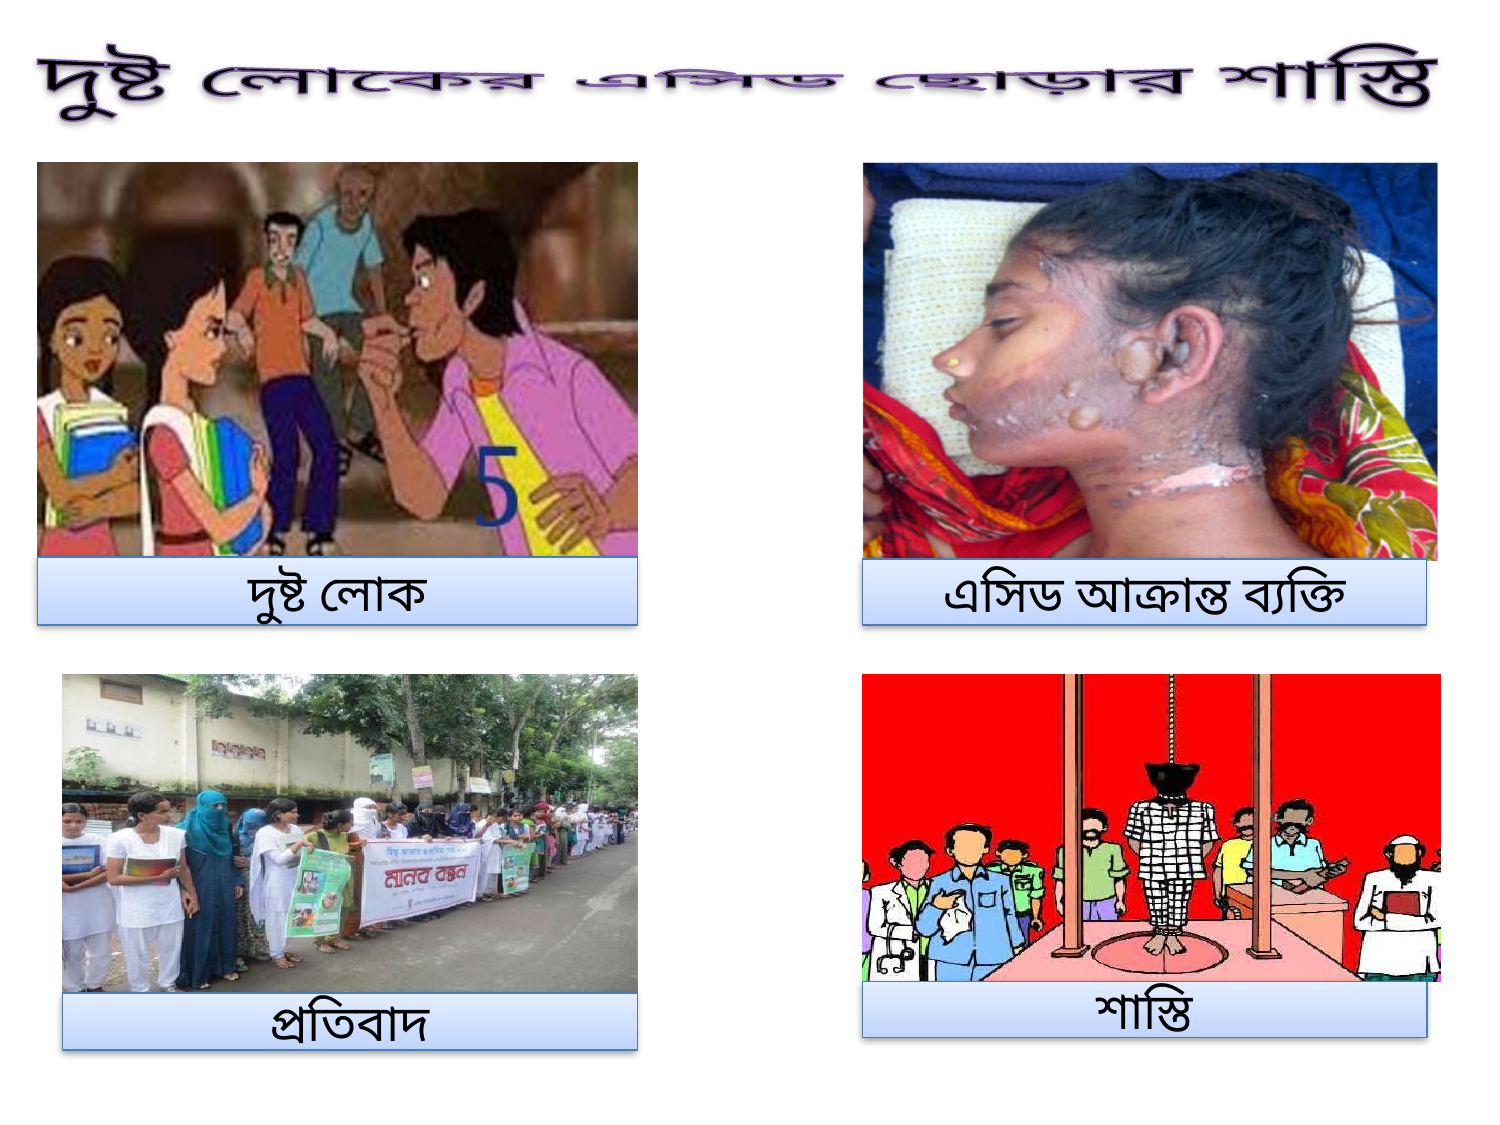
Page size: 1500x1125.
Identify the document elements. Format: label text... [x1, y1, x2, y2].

text_box দুষ্ট লোকের এসিড ছোড়ার শাস্তি [1218, 42, 1439, 108]
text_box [62, 674, 638, 1051]
text_box দুষ্ট লোকের এসিড ছোড়ার শাস্তি [36, 43, 171, 123]
text_box দুষ্ট লোকের এসিড ছোড়ার শাস্তি [576, 74, 647, 89]
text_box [862, 674, 1441, 1038]
text_box দুষ্ট লোকের এসিড ছোড়ার শাস্তি [875, 68, 1194, 96]
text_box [862, 162, 1438, 626]
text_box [37, 162, 638, 626]
text_box দুষ্ট লোকের এসিড ছোড়ার শাস্তি [202, 66, 545, 97]
text_box দুষ্ট লোকের এসিড ছোড়ার শাস্তি [654, 68, 844, 89]
